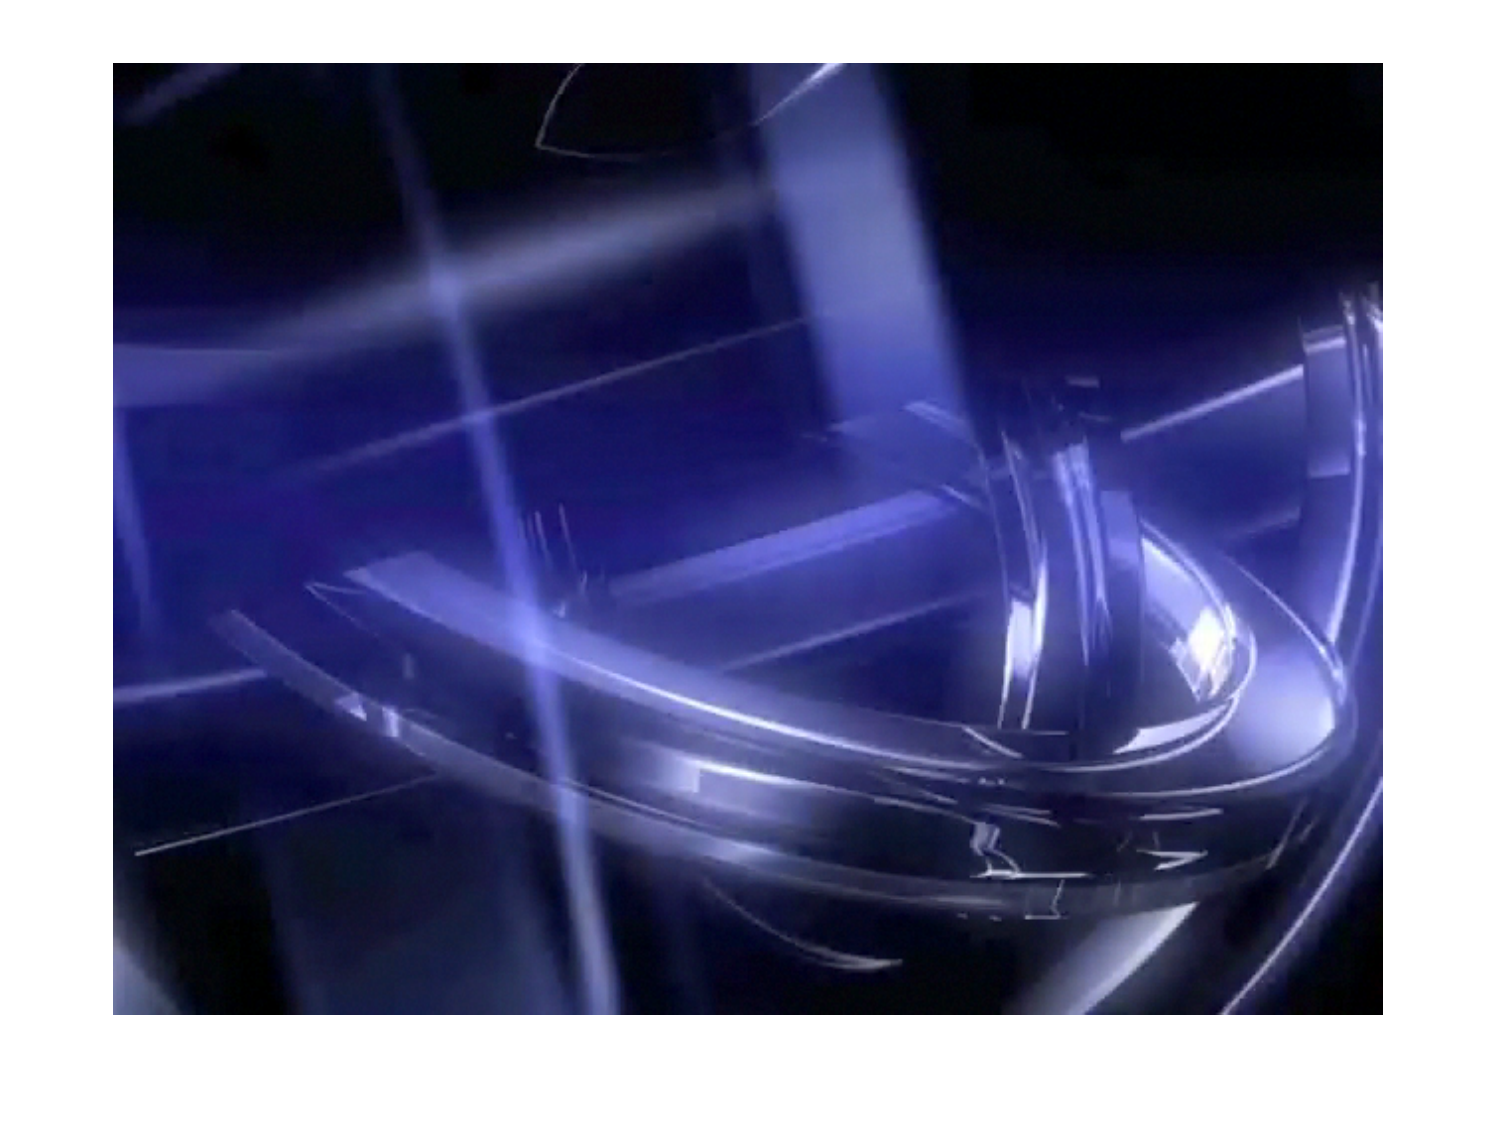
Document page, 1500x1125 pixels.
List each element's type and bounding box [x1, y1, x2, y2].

text_box [112, 62, 1384, 1016]
